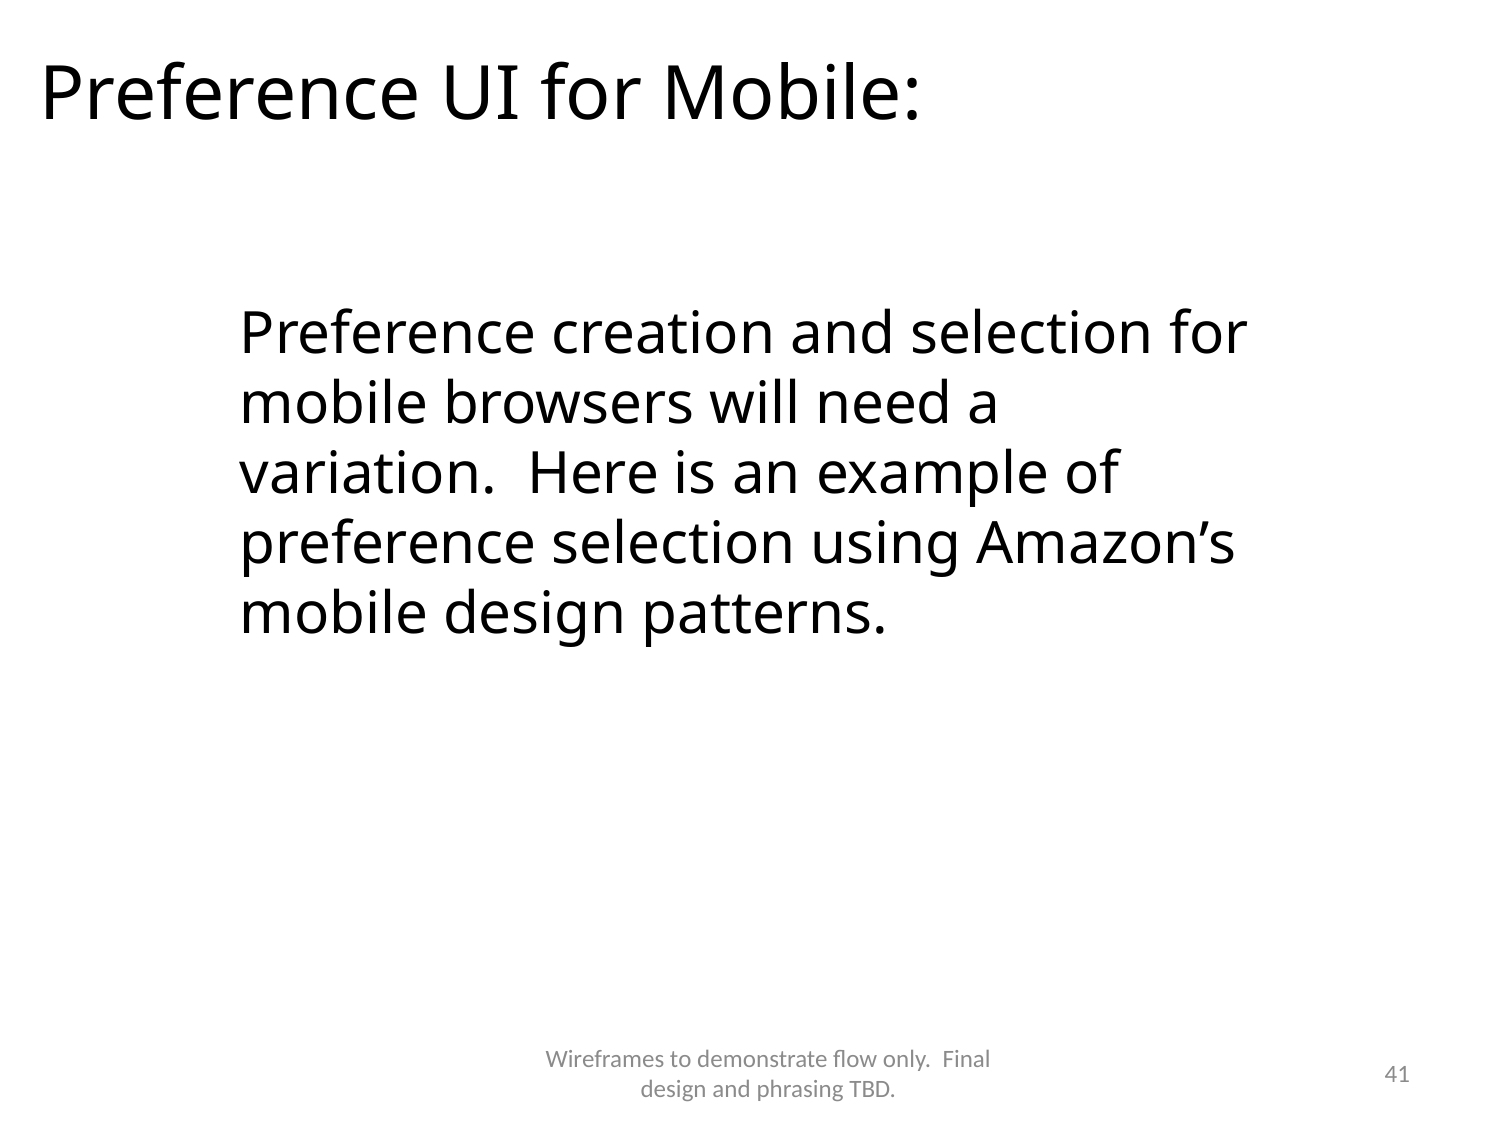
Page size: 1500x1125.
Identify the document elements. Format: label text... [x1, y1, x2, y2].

slide_number 41 [1074, 1042, 1425, 1103]
footer Wireframes to demonstrate flow only. Final design and phrasing TBD. [512, 1042, 1025, 1103]
text_box Preference creation and selection for mobile browsers will need a variation. Here is an example of preference selection using Amazon’s mobile design patterns. [224, 287, 1288, 653]
text_box Preference UI for Mobile: [24, 37, 1500, 143]
